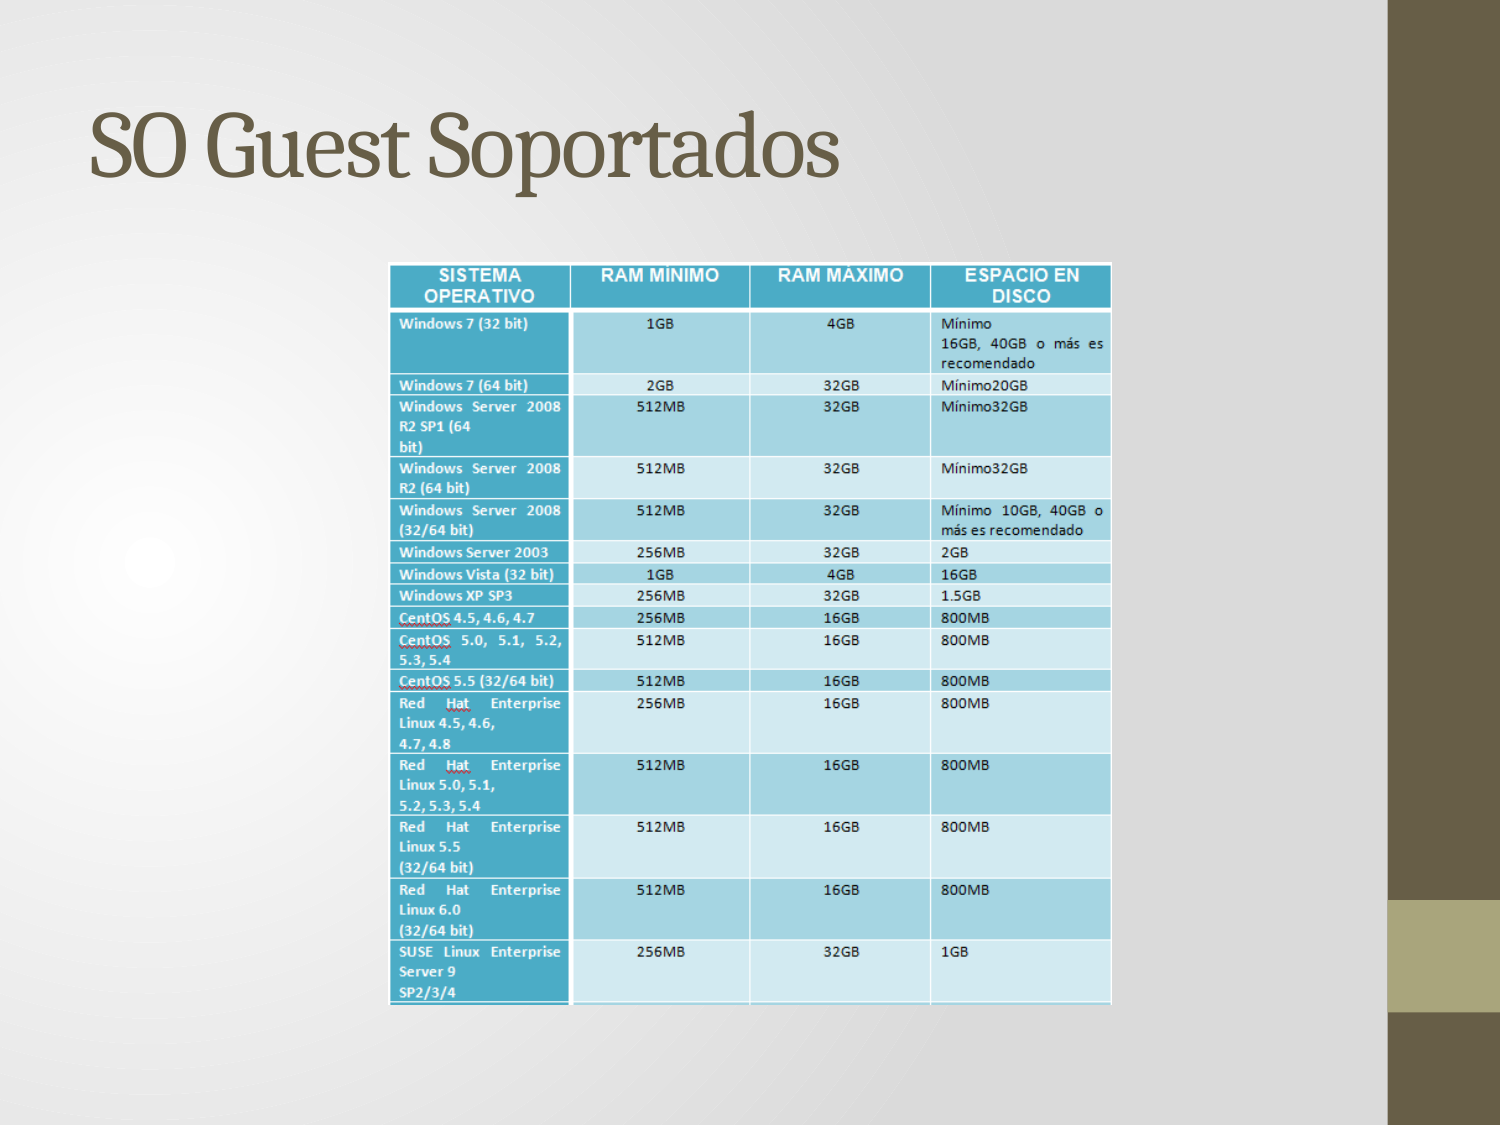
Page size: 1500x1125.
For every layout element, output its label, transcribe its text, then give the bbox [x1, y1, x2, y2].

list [388, 261, 1112, 1006]
title SO Guest Soportados [75, 45, 1325, 233]
